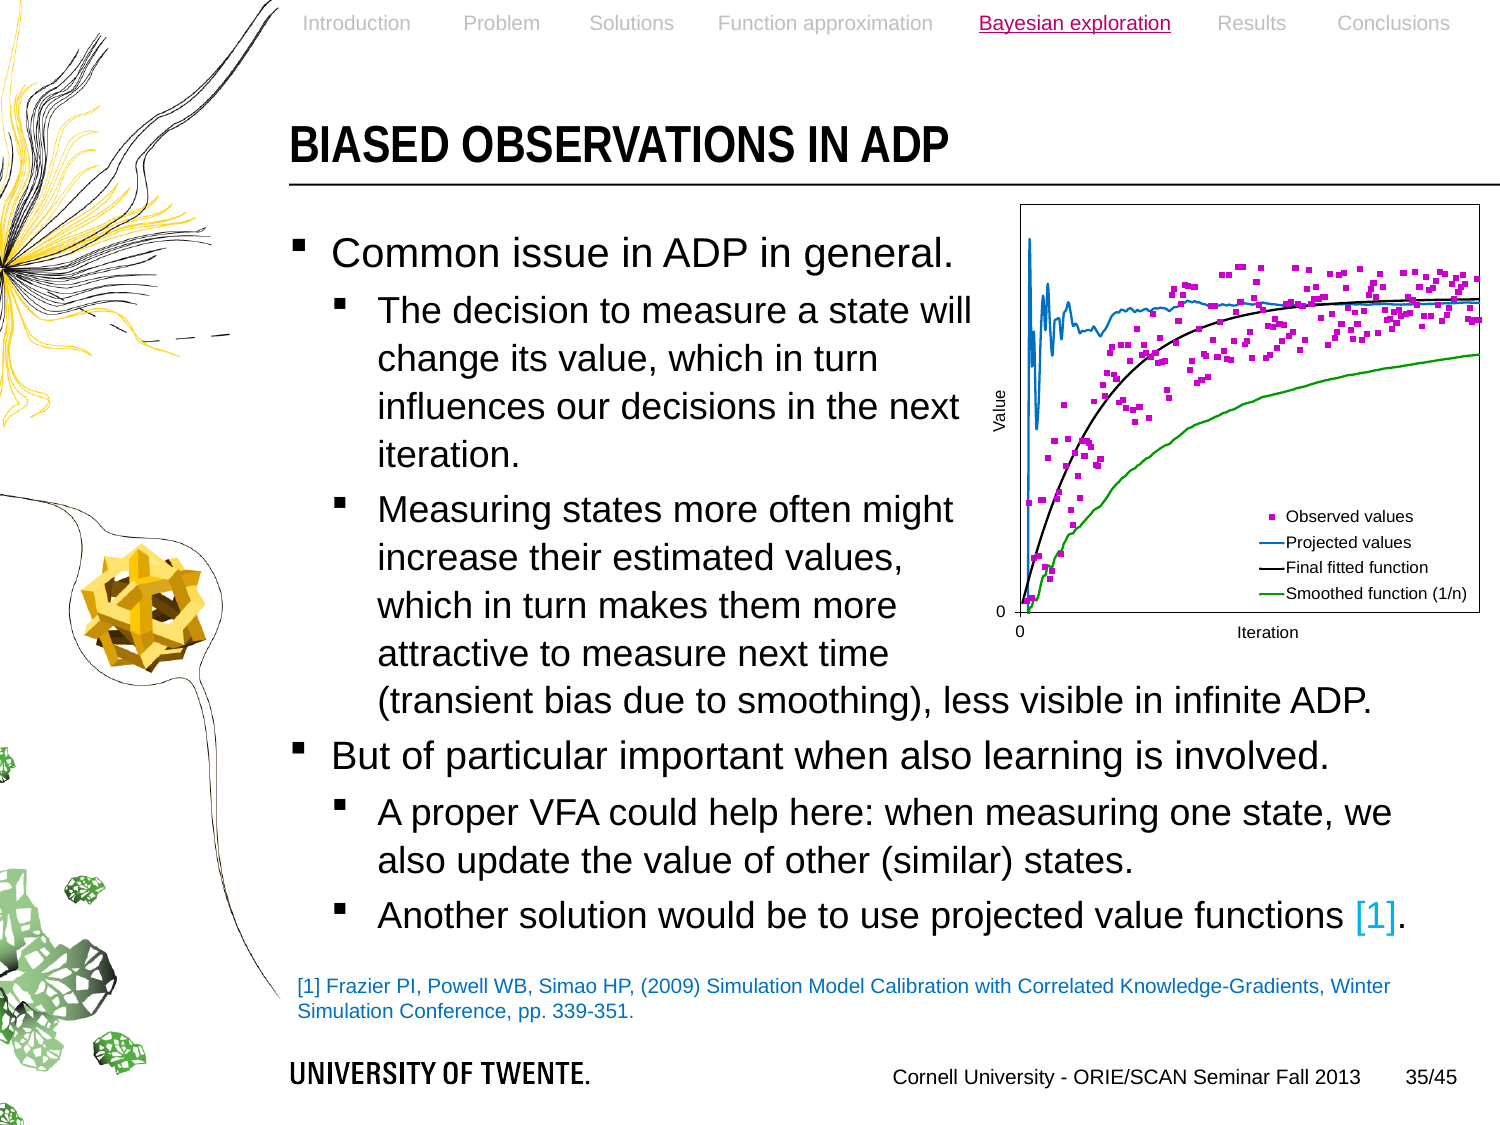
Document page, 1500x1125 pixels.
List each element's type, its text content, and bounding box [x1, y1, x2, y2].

text_box Solutions [571, 0, 693, 45]
text_box Function approximation [698, 0, 953, 45]
text_box Introduction [284, 0, 433, 45]
title BIASED OBSERVATIONS IN ADP [289, 59, 1458, 173]
picture [973, 188, 1500, 670]
text_box Bayesian exploration [960, 0, 1189, 45]
picture [0, 0, 283, 1125]
text_box Conclusions [1315, 0, 1473, 45]
text_box Results [1197, 0, 1307, 45]
footer Cornell University - ORIE/SCAN Seminar Fall 2013 [596, 1050, 1376, 1125]
text_box Problem [441, 0, 563, 45]
text_box [1] Frazier PI, Powell WB, Simao HP, (2009) Simulation Model Calibration with Correlated Knowledge-Gradients, Winter Simulation Conference, pp. 339-351. [287, 965, 1500, 1031]
slide_number 35/45 [1376, 1050, 1458, 1125]
list Common issue in ADP in general. The decision to measure a state will change its value, which in turn influences our decisions in the next iteration. Measuring states more often might increase their estimated values, which in turn makes them more attractive to measure next time (transient bias due to smoothing), less visible in infinite ADP. But of particular important when also learning is involved. A proper VFA could help here: when measuring one state, we also update the value of other (similar) states. Another solution would be to use projected value functions [1]. [289, 220, 1457, 965]
